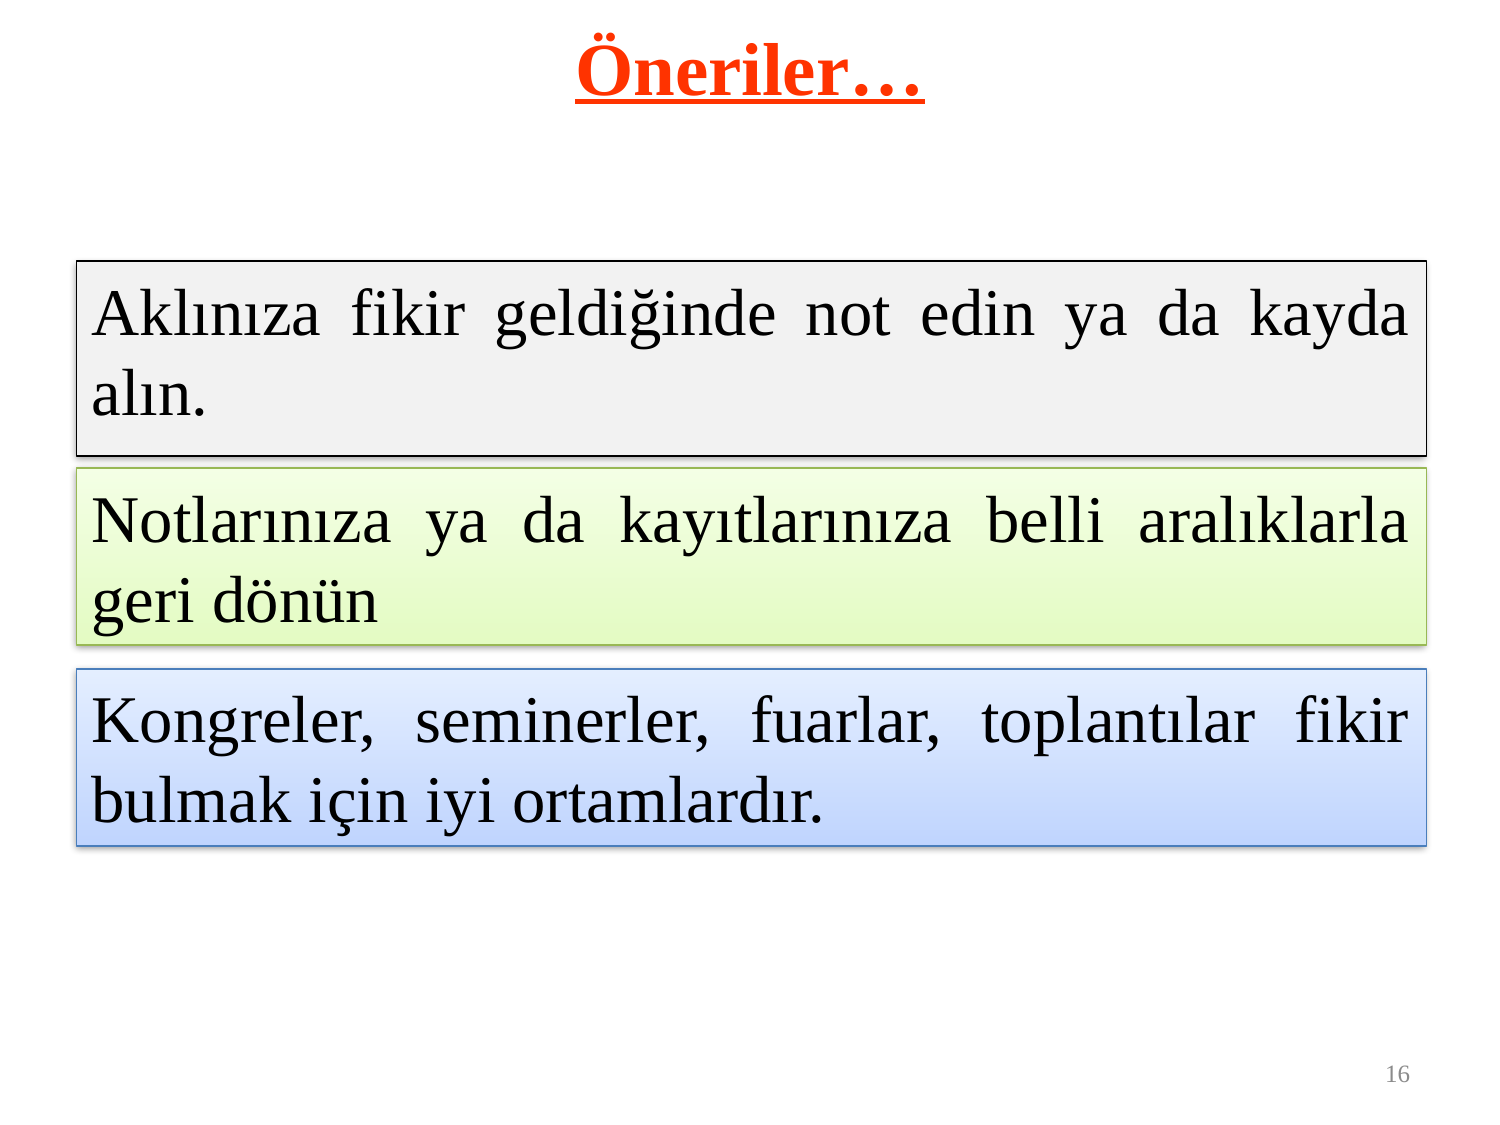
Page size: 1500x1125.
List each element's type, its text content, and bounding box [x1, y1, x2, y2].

slide_number 16 [1074, 1042, 1425, 1103]
text_box Notlarınıza ya da kayıtlarınıza belli aralıklarla geri dönün [76, 467, 1427, 646]
text_box Aklınıza fikir geldiğinde not edin ya da kayda alın. [76, 260, 1427, 457]
title Öneriler… [75, 19, 1425, 112]
text_box Kongreler, seminerler, fuarlar, toplantılar fikir bulmak için iyi ortamlardır. [76, 668, 1427, 847]
